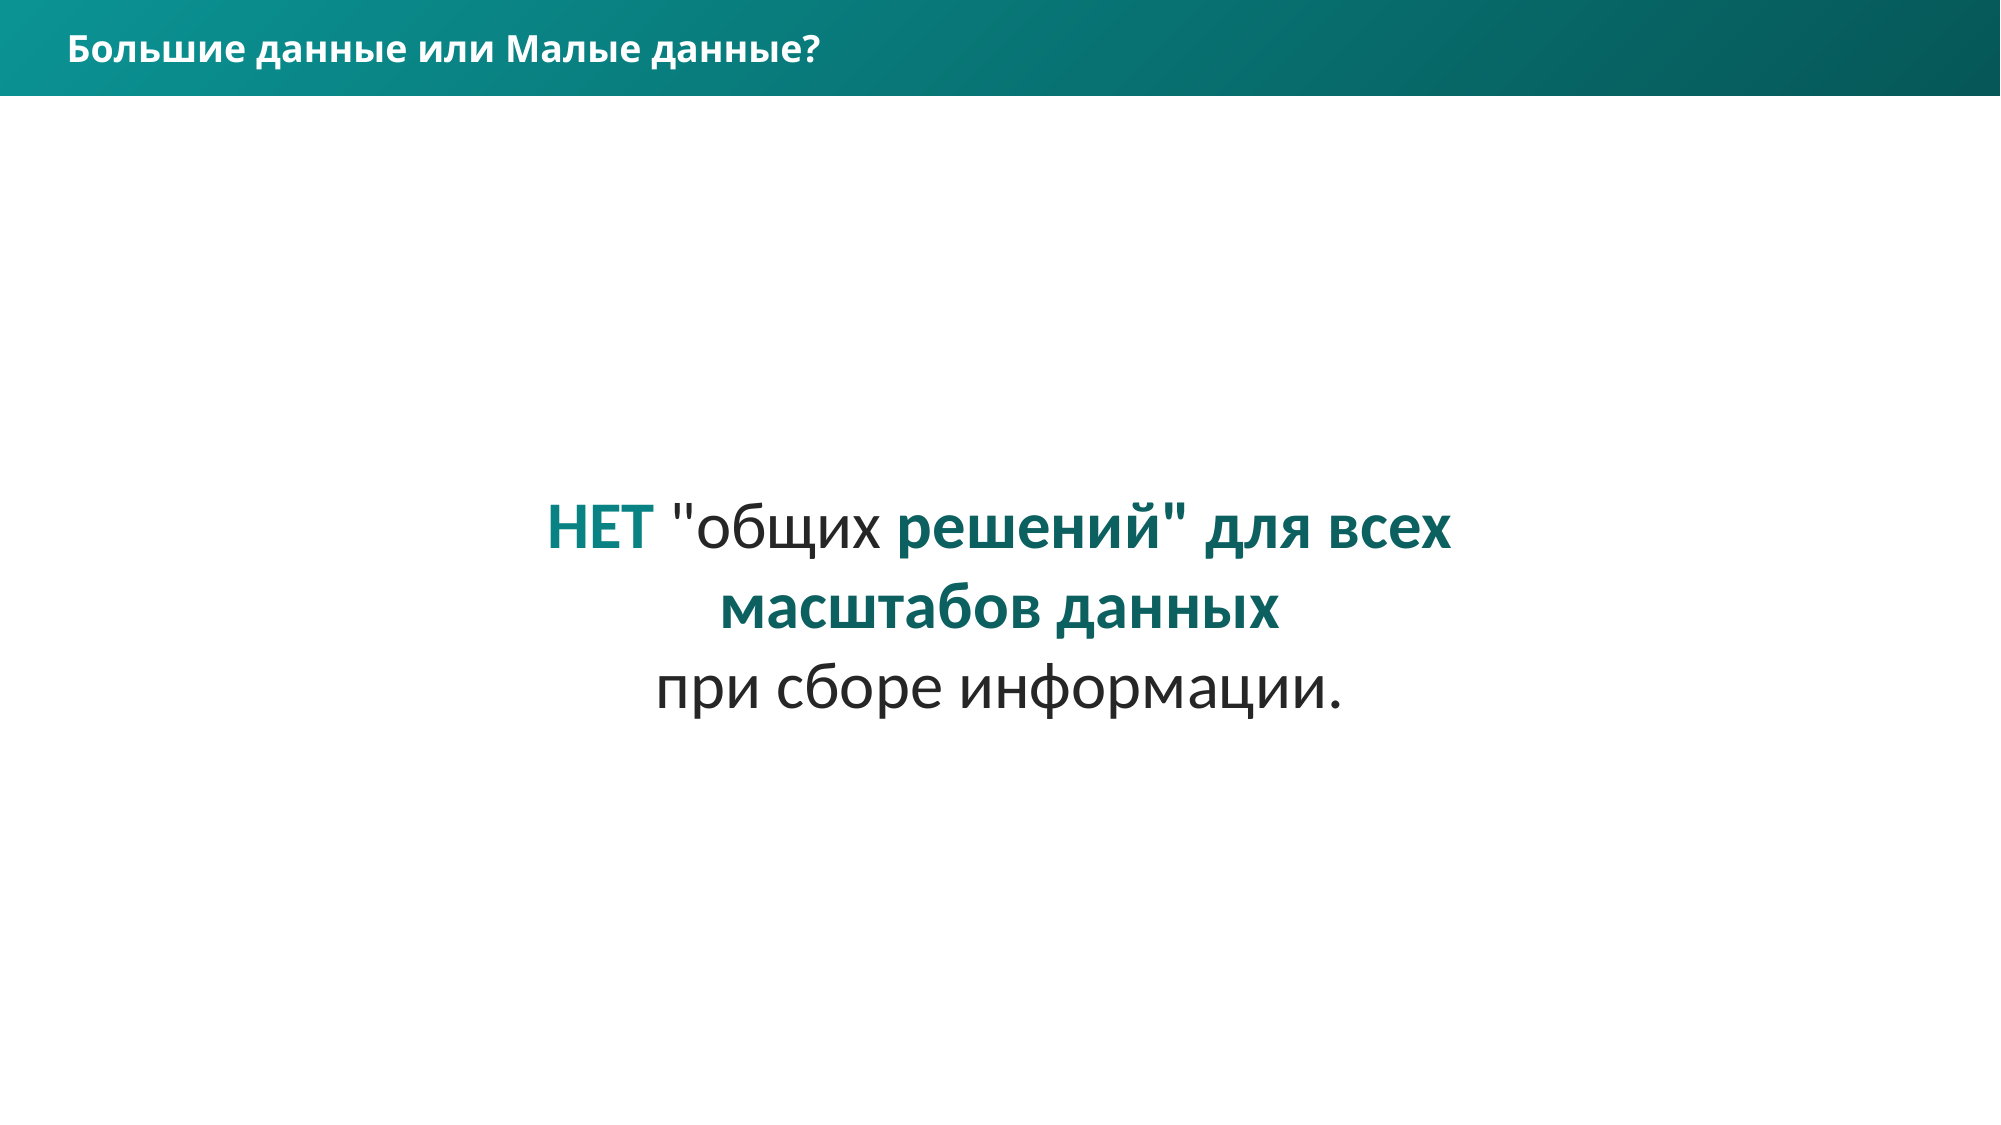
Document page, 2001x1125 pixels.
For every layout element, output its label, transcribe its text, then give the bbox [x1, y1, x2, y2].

text_box [0, 0, 2000, 96]
text_box НЕТ "общих решений" для всех масштабов данных при сборе информации. [518, 474, 1481, 729]
text_box Большие данные или Малые данные? [51, 17, 1895, 78]
